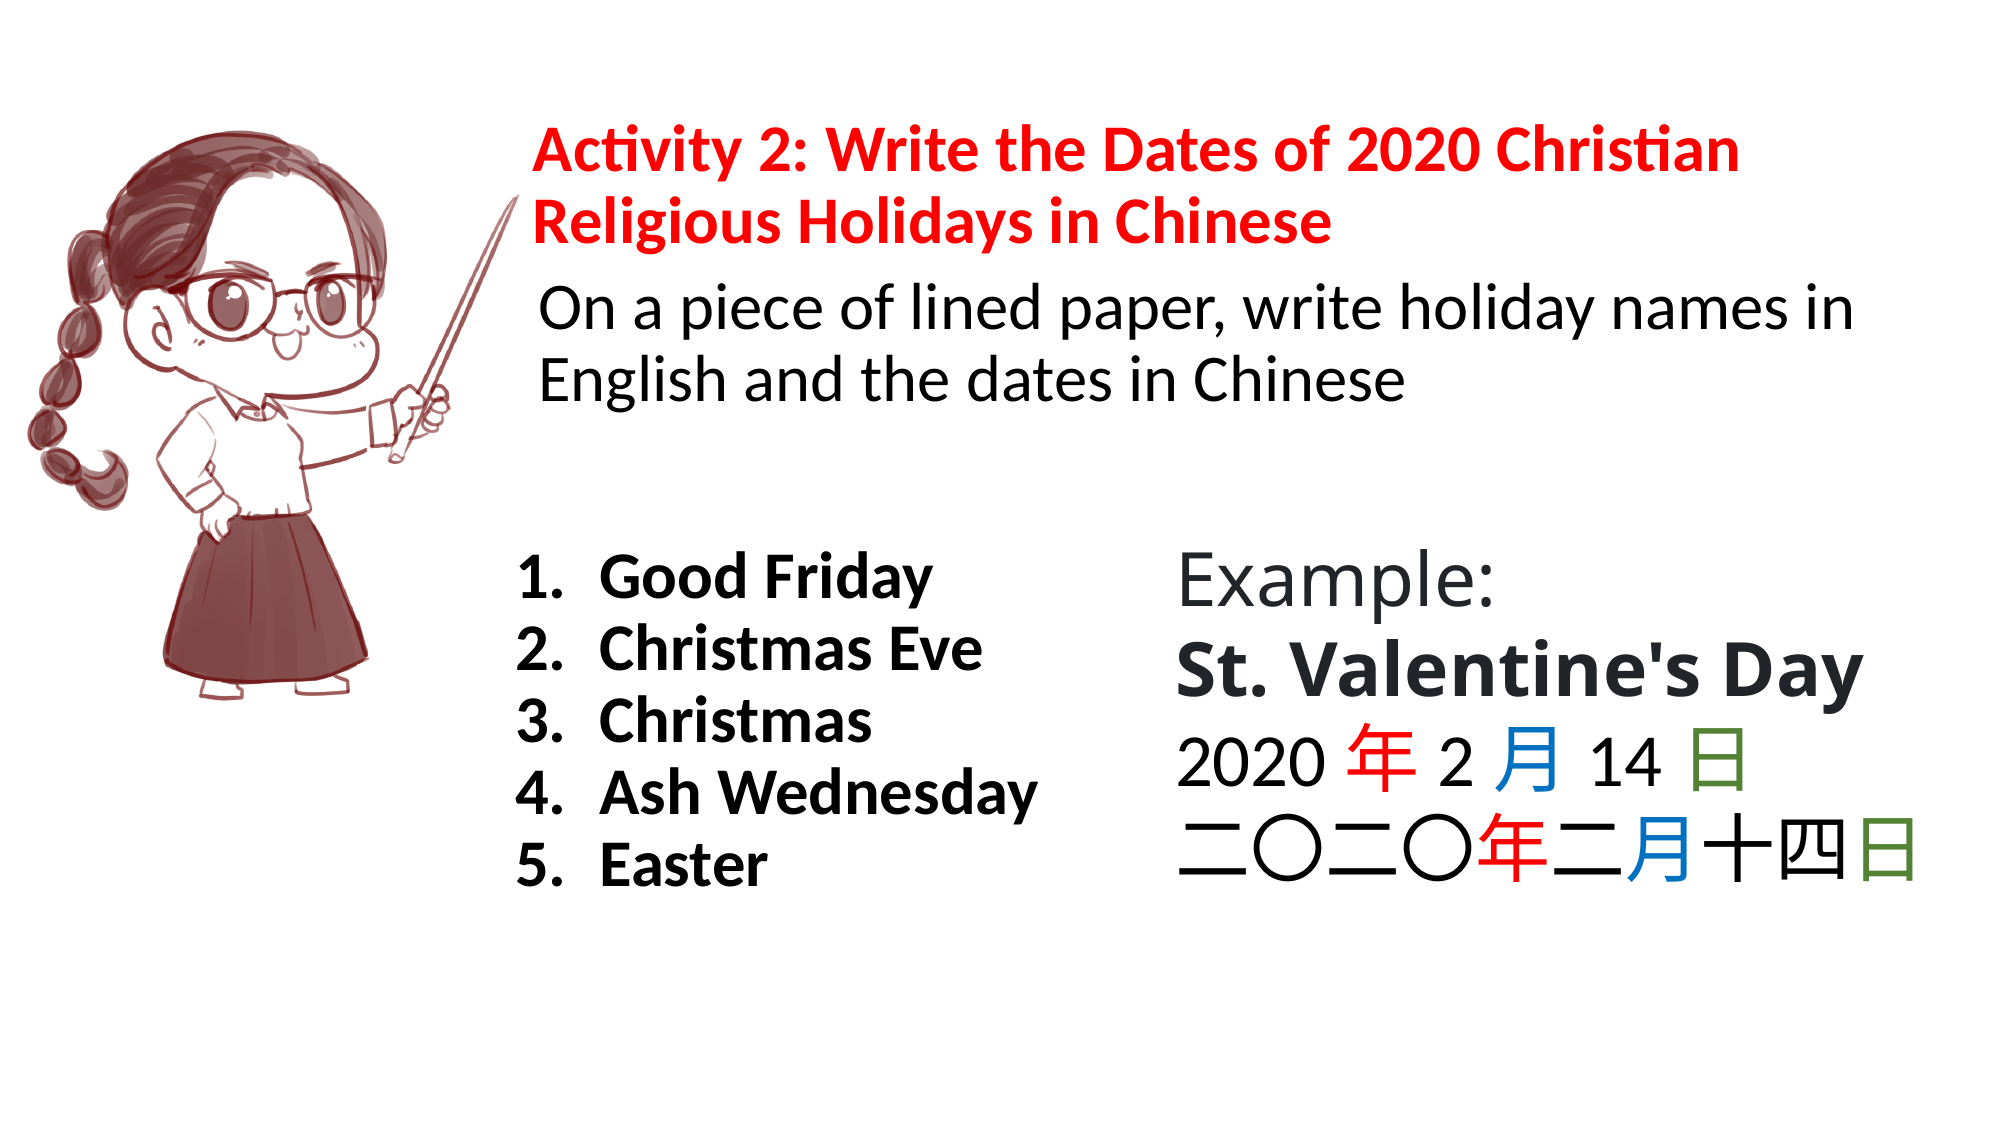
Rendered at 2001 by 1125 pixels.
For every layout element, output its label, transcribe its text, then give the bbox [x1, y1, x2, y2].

text_box Activity 2: Write the Dates of 2020 Christian Religious Holidays in Chinese On a piece of lined paper, write holiday names in English and the dates in Chinese [559, 99, 1882, 468]
picture [18, 42, 559, 743]
text_box Good Friday Christmas Eve Christmas Ash Wednesday Easter [500, 533, 1160, 1060]
text_box Example: St. Valentine's Day 2020年2月14日 二〇二〇年二月十四日 [1160, 524, 1940, 1125]
